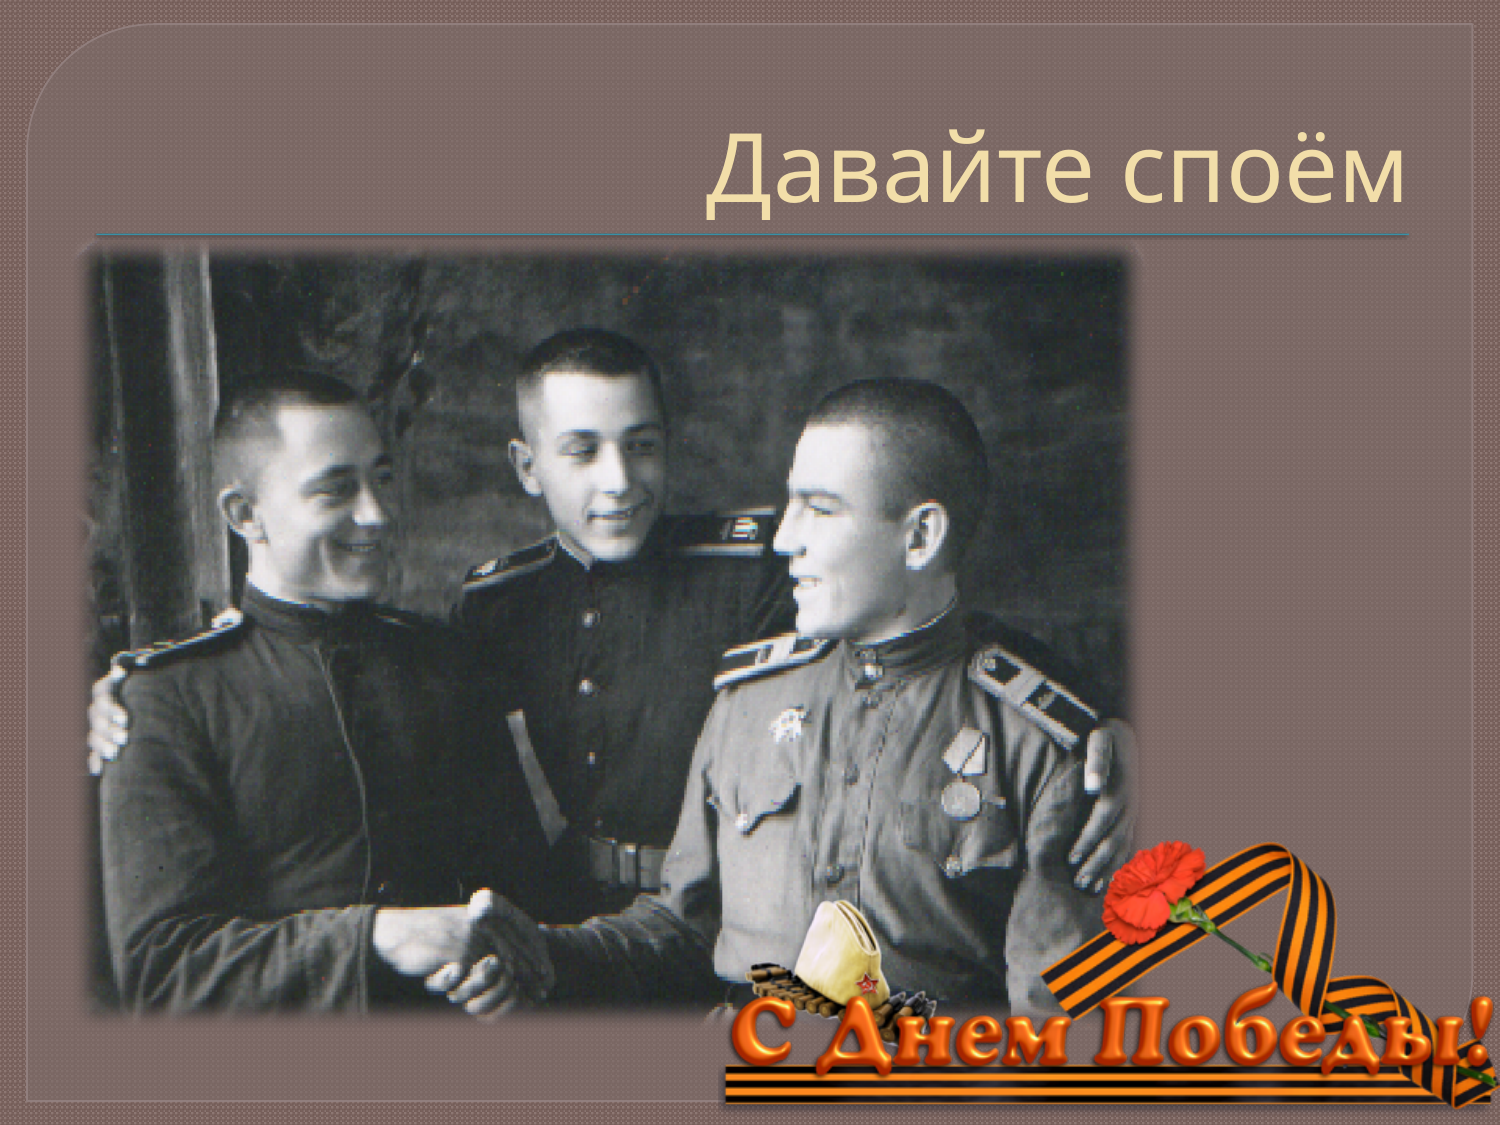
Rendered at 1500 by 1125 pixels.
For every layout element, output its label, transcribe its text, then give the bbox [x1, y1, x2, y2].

title Давайте споём [75, 41, 1425, 230]
picture [70, 234, 1500, 1125]
